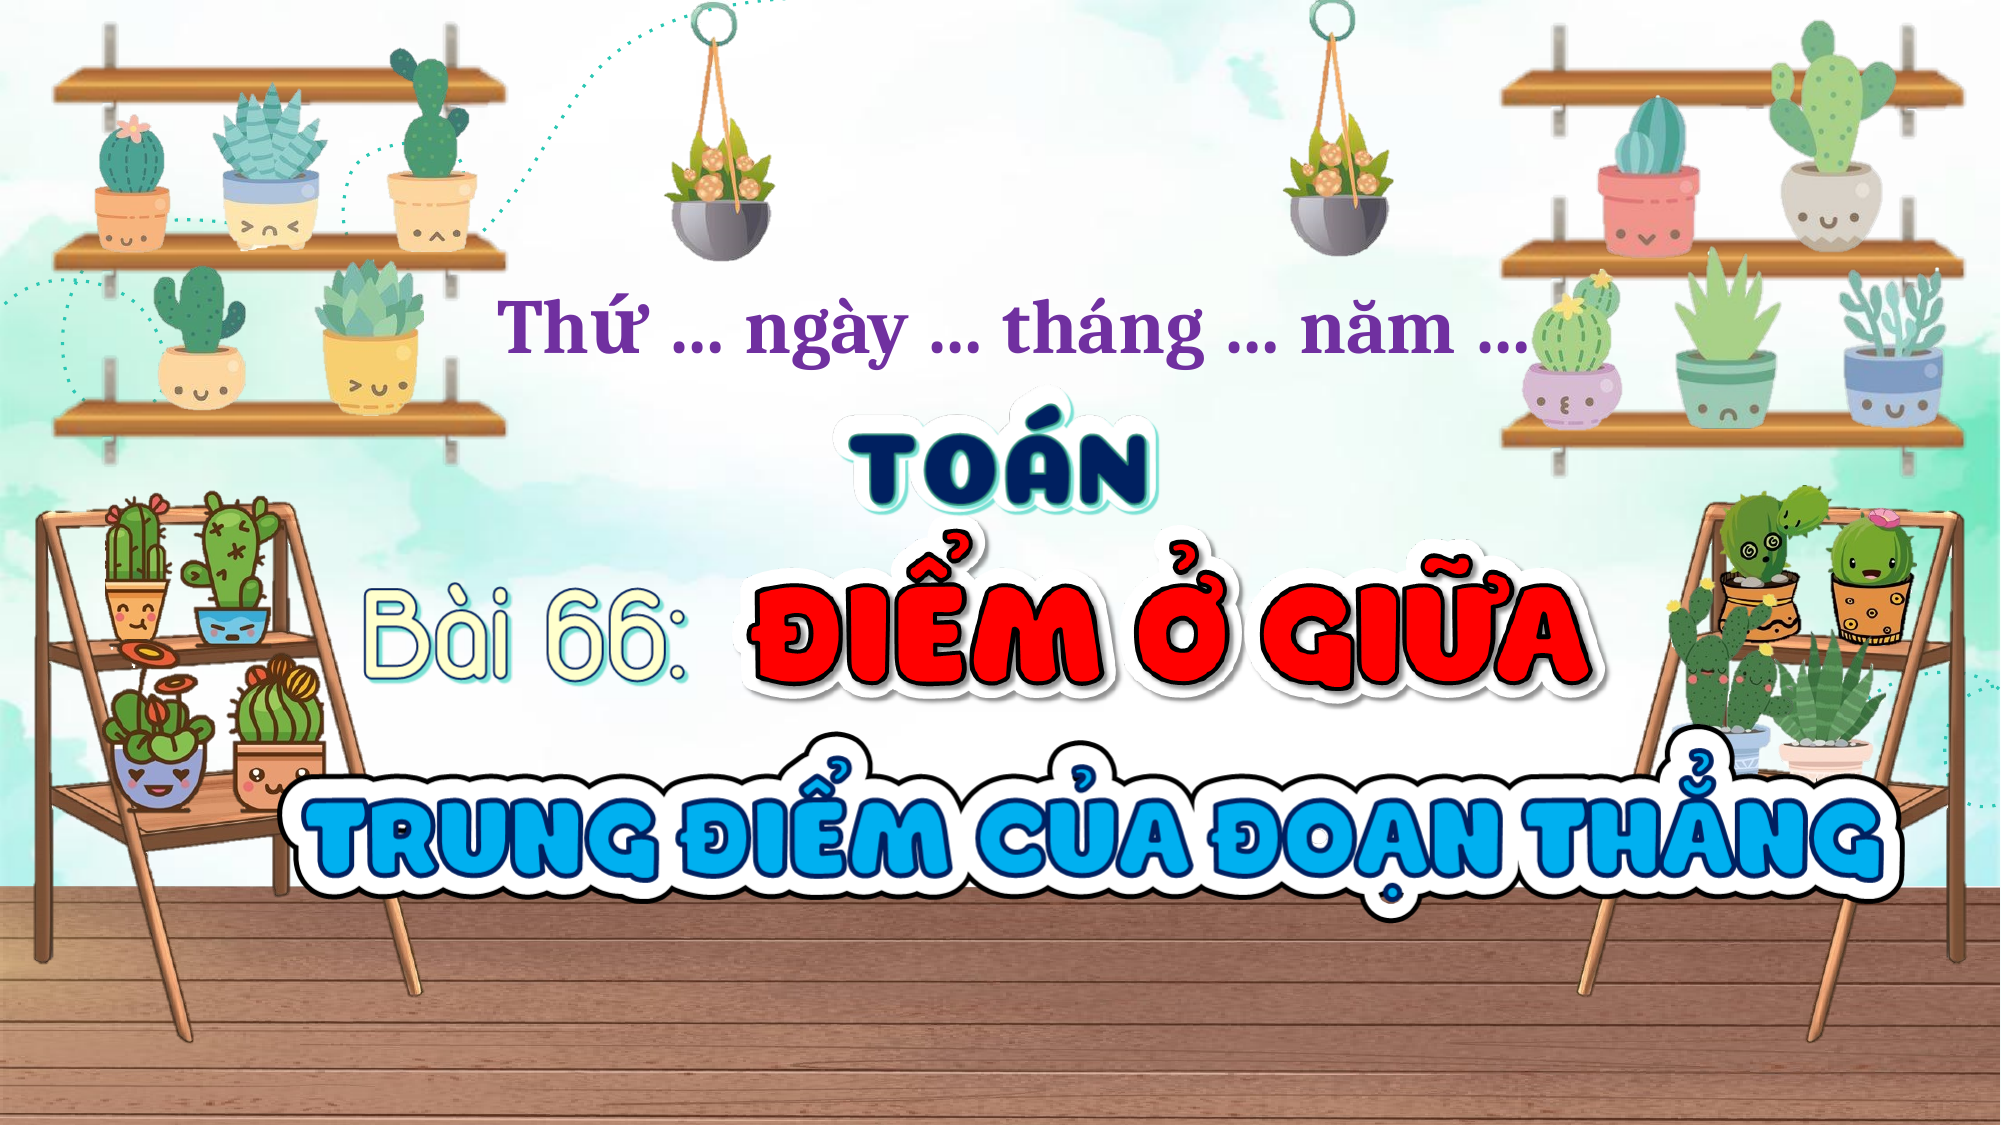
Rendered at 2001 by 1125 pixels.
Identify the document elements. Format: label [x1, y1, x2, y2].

text_box [0, 0, 2000, 1125]
picture [237, 384, 1948, 924]
